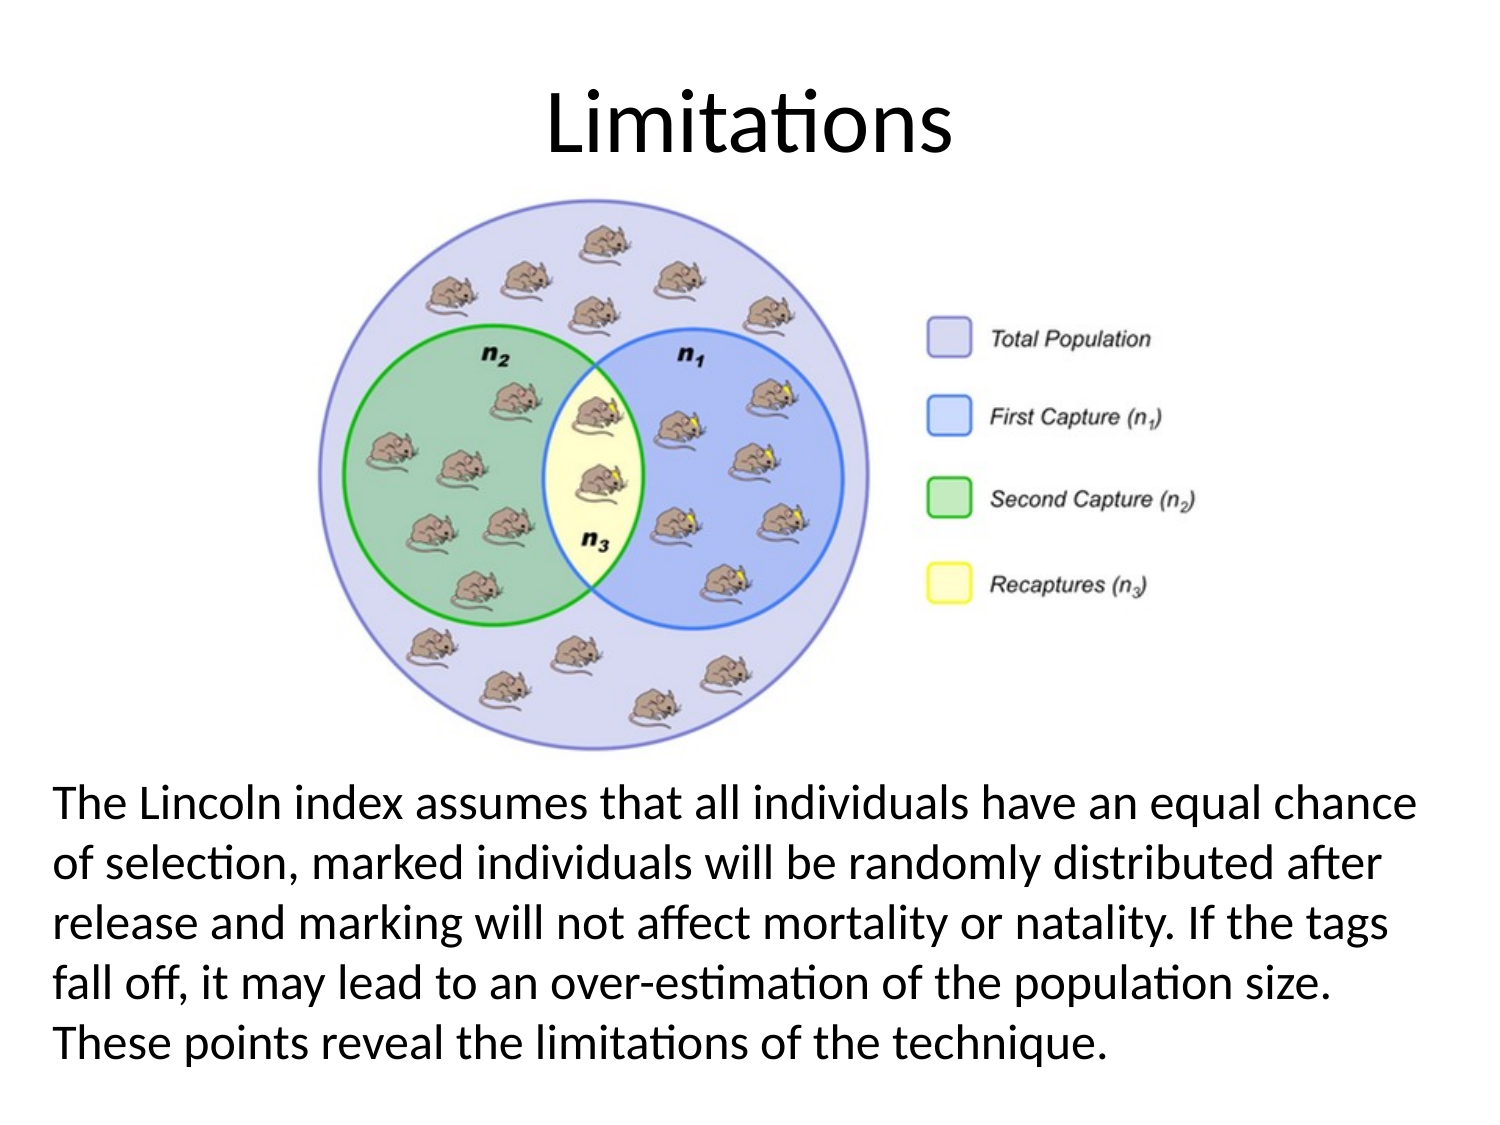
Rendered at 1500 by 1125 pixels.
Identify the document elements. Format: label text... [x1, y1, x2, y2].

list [237, 162, 1238, 762]
text_box The Lincoln index assumes that all individuals have an equal chance of selection, marked individuals will be randomly distributed after release and marking will not affect mortality or natality. If the tags fall off, it may lead to an over-estimation of the population size. These points reveal the limitations of the technique. [37, 762, 1463, 1078]
title Limitations [75, 45, 1425, 188]
